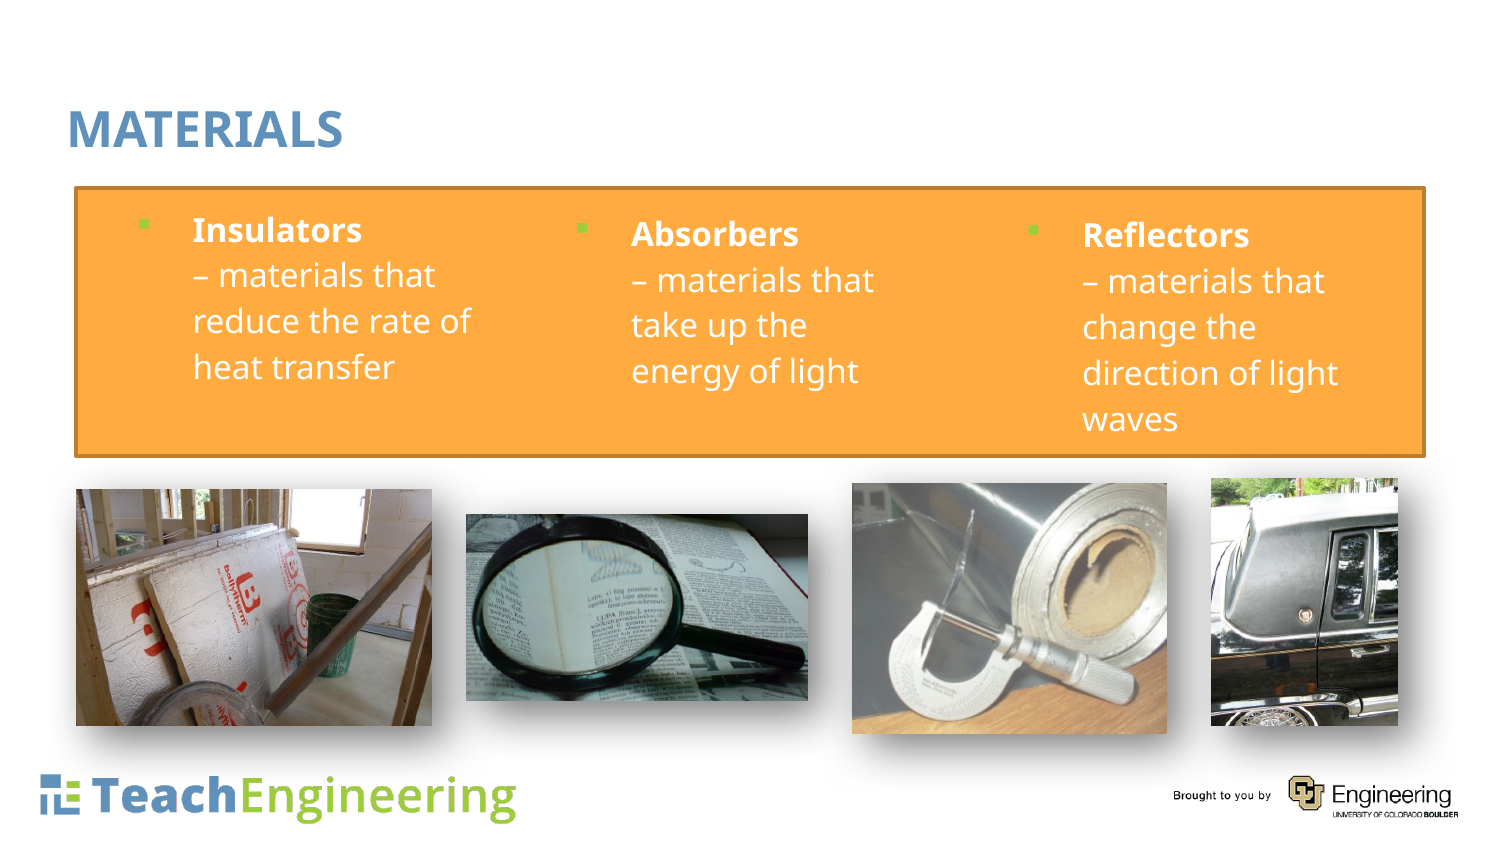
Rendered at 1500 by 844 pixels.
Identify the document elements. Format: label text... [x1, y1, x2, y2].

text_box Absorbers – materials that take up the energy of light [541, 191, 932, 505]
picture [75, 489, 432, 726]
picture [24, 762, 1476, 830]
picture [852, 483, 1168, 735]
text_box Reflectors – materials that change the direction of light waves [992, 193, 1364, 506]
picture [466, 514, 808, 701]
text_box [74, 186, 1426, 458]
text_box Insulators – materials that reduce the rate of heat transfer [102, 187, 493, 499]
title MATERIALS [51, 72, 1449, 167]
picture [1211, 478, 1398, 726]
